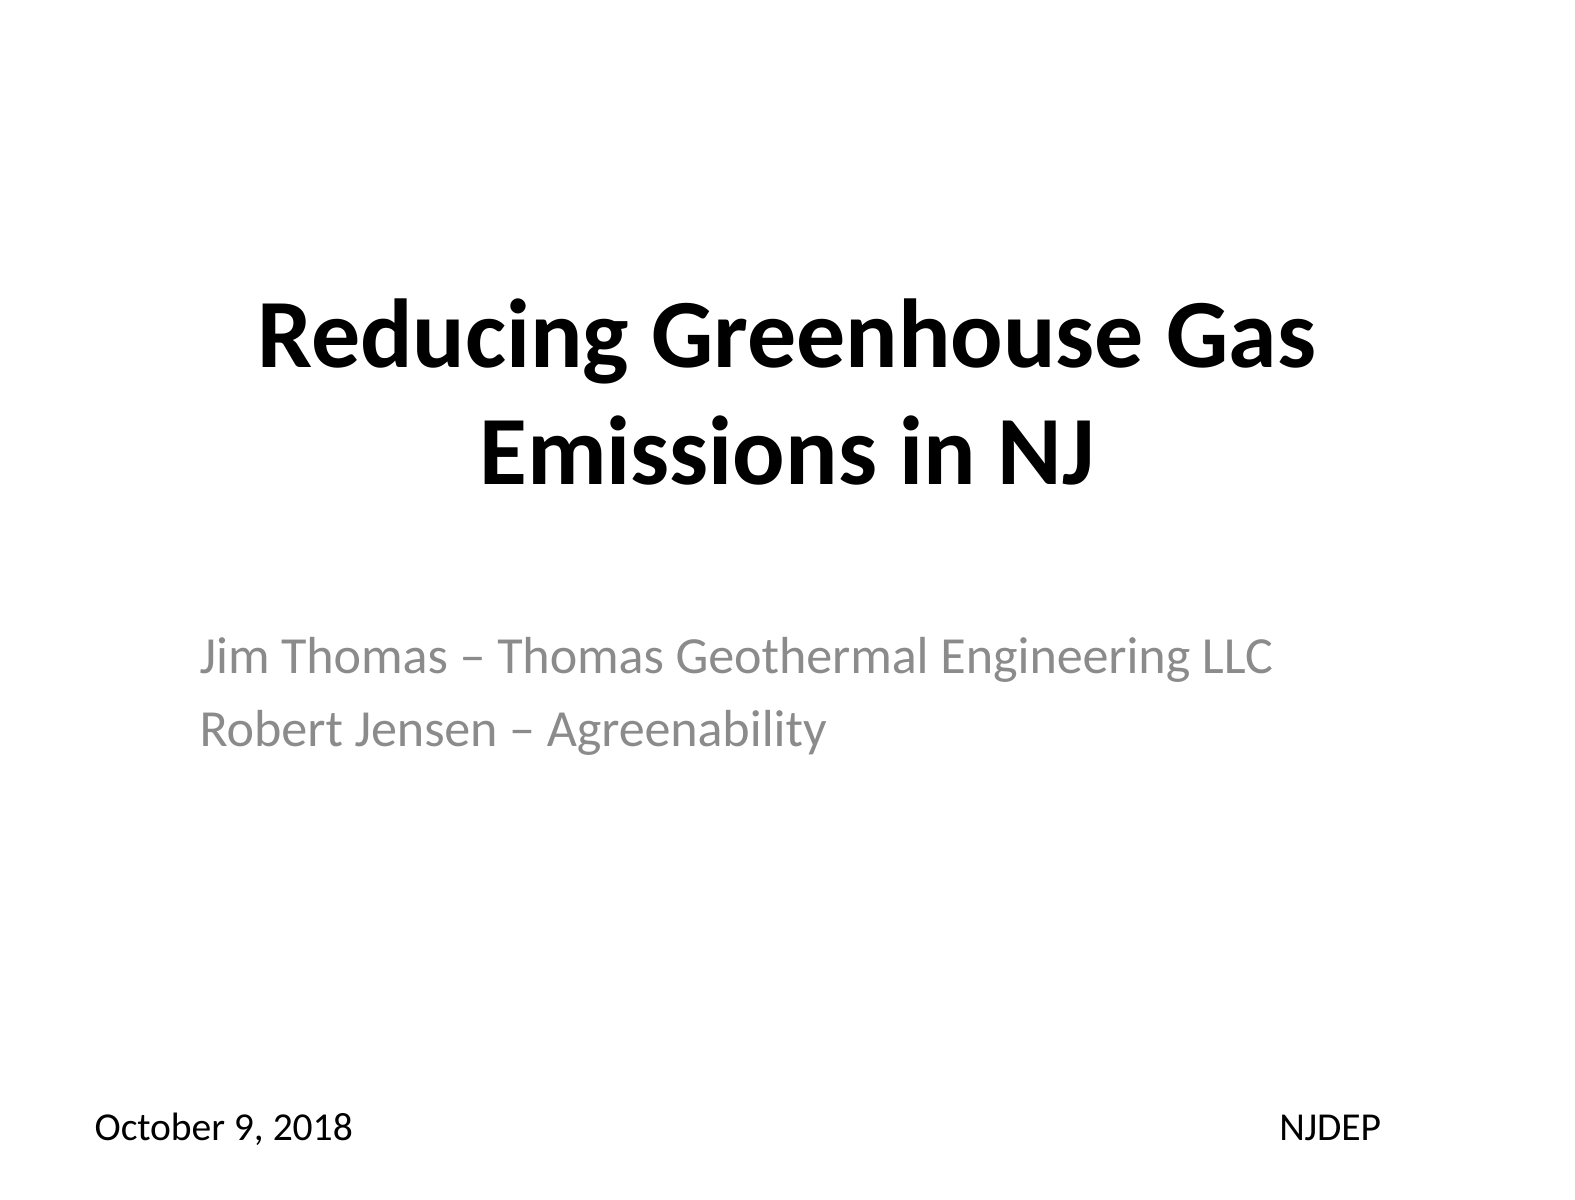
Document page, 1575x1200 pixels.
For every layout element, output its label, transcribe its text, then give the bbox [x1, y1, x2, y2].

title Reducing Greenhouse Gas Emissions in NJ [118, 213, 1457, 560]
text_box October 9, 2018 NJDEP [78, 1093, 1484, 1157]
subtitle Jim Thomas – Thomas Geothermal Engineering LLC Robert Jensen – Agreenability [183, 613, 1497, 920]
